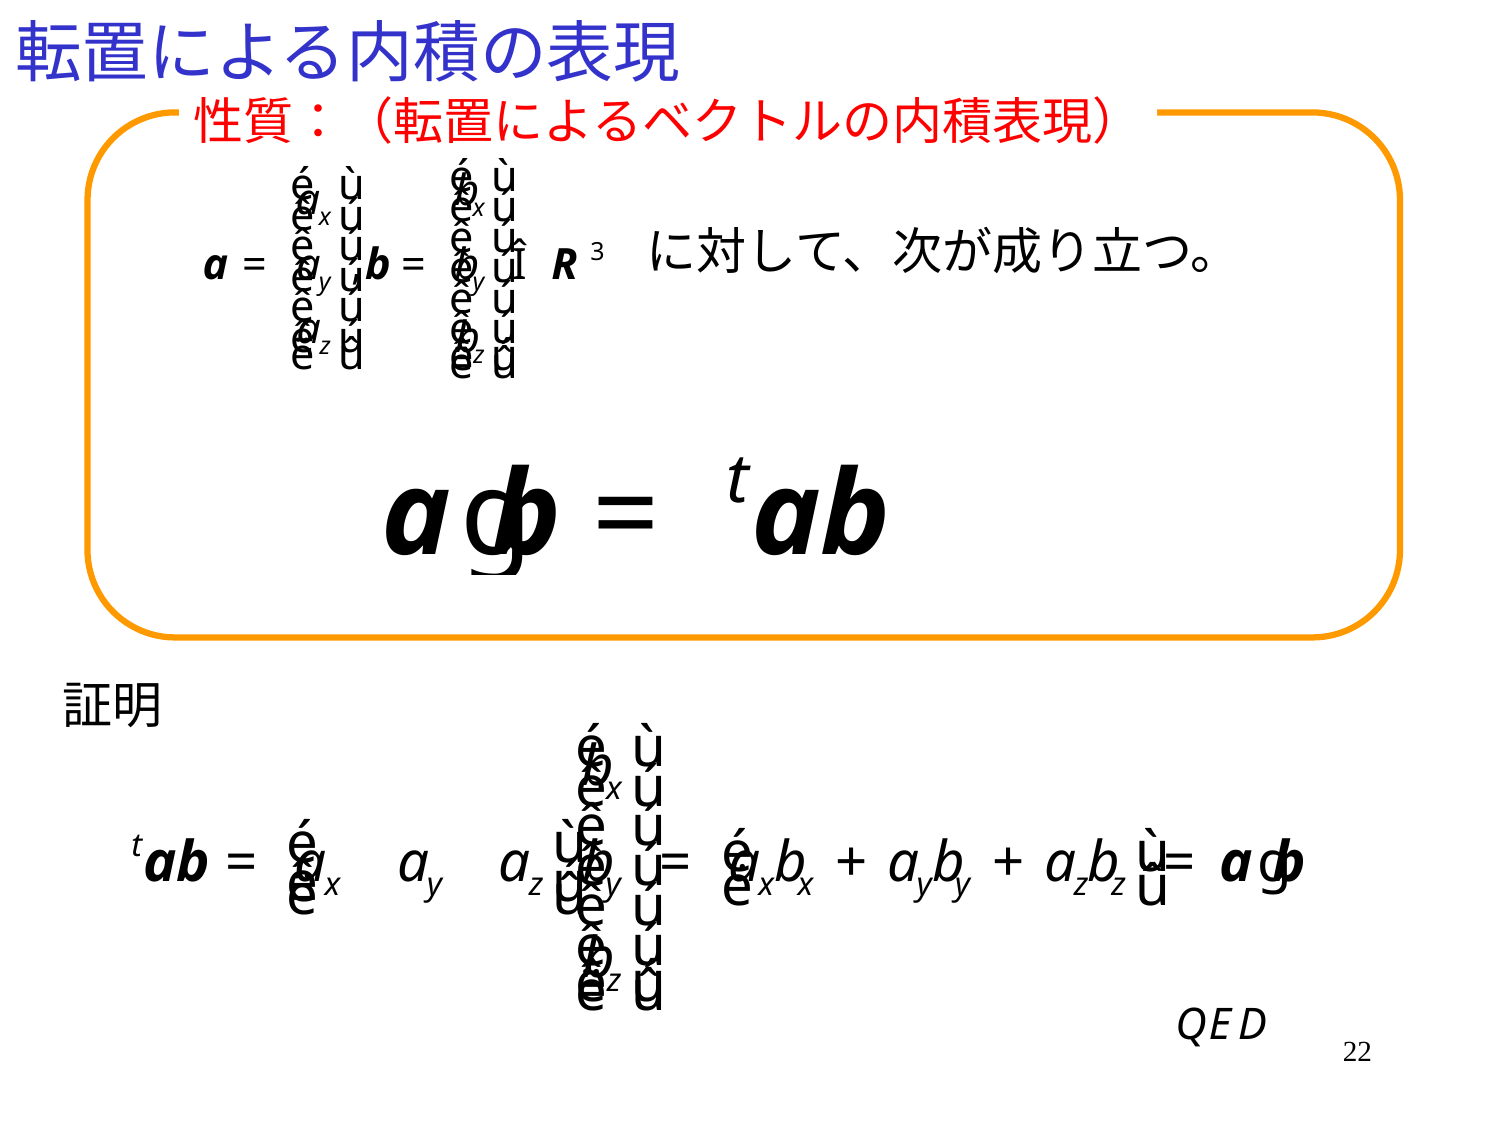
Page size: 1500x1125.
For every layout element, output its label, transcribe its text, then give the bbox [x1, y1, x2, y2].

text_box 性質：（転置によるベクトルの内積表現） [179, 81, 1158, 157]
text_box 証明 [47, 665, 178, 741]
text_box [87, 112, 1401, 638]
slide_number 22 [1074, 1024, 1388, 1101]
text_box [1174, 999, 1281, 1059]
title 転置による内積の表現 [0, 0, 1126, 101]
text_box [374, 437, 914, 575]
text_box に対して、次が成り立つ。 [631, 212, 1256, 288]
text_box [124, 712, 1313, 1023]
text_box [199, 149, 610, 388]
